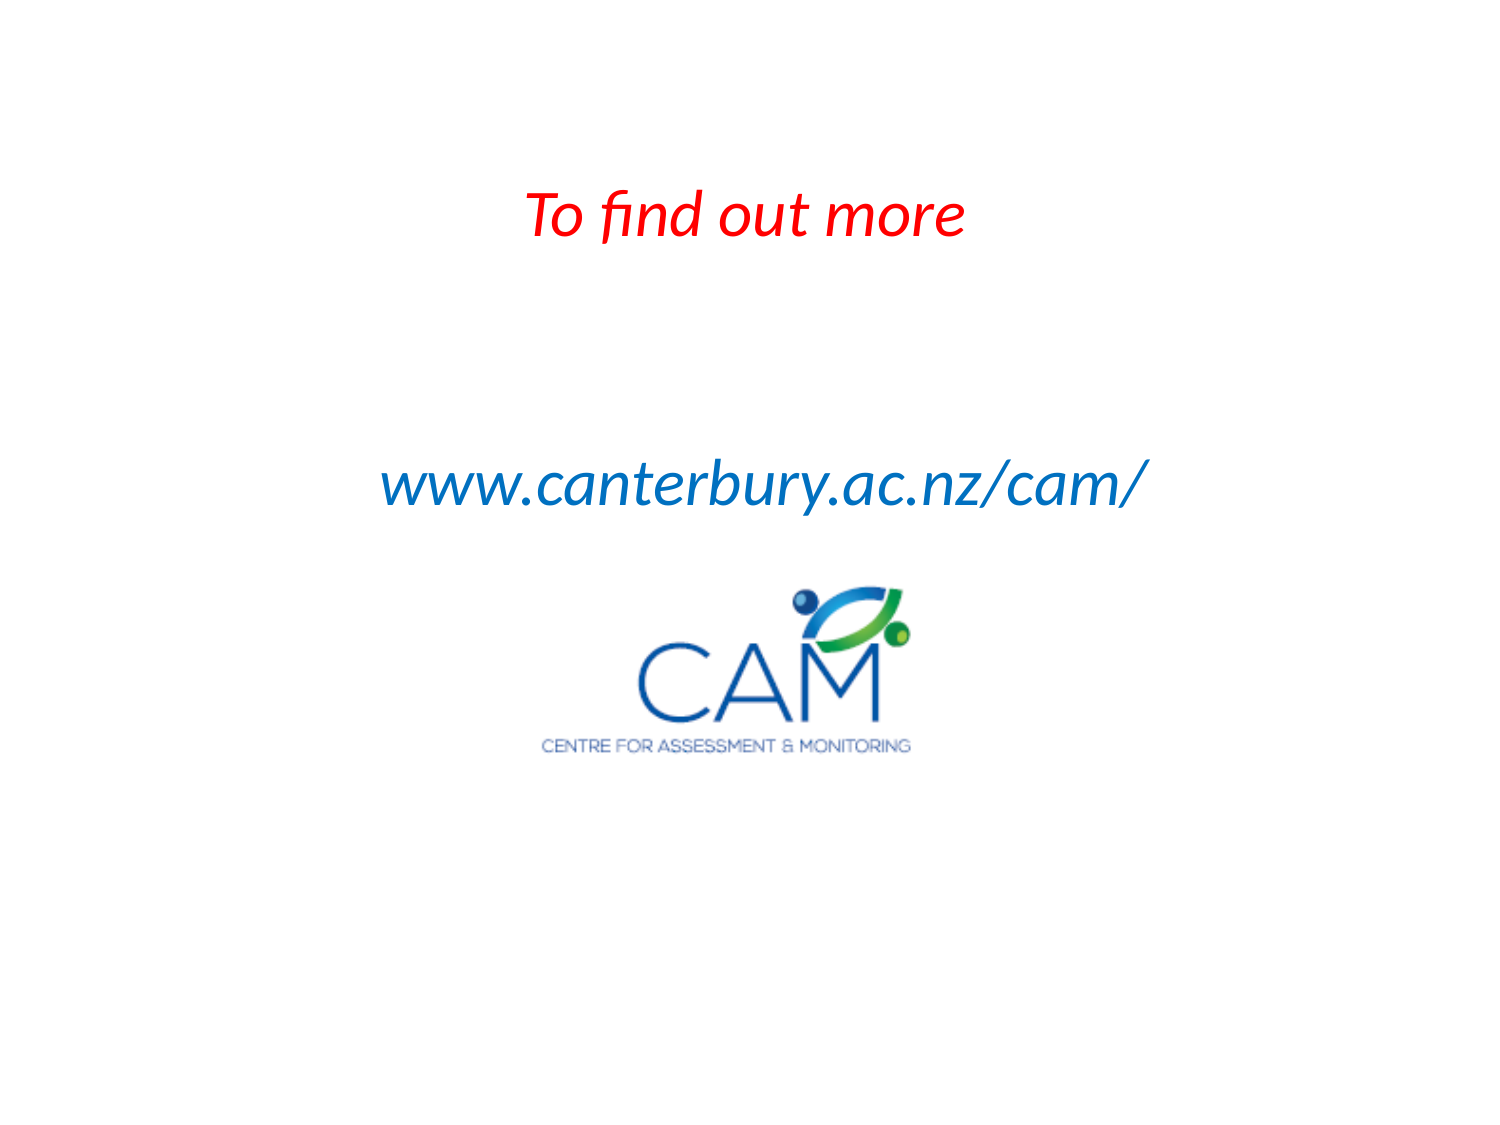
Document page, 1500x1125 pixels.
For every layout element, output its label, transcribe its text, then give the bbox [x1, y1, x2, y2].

list www.canterbury.ac.nz/cam/ [88, 338, 1439, 1005]
picture [516, 566, 928, 776]
title To find out more [70, 126, 1421, 314]
